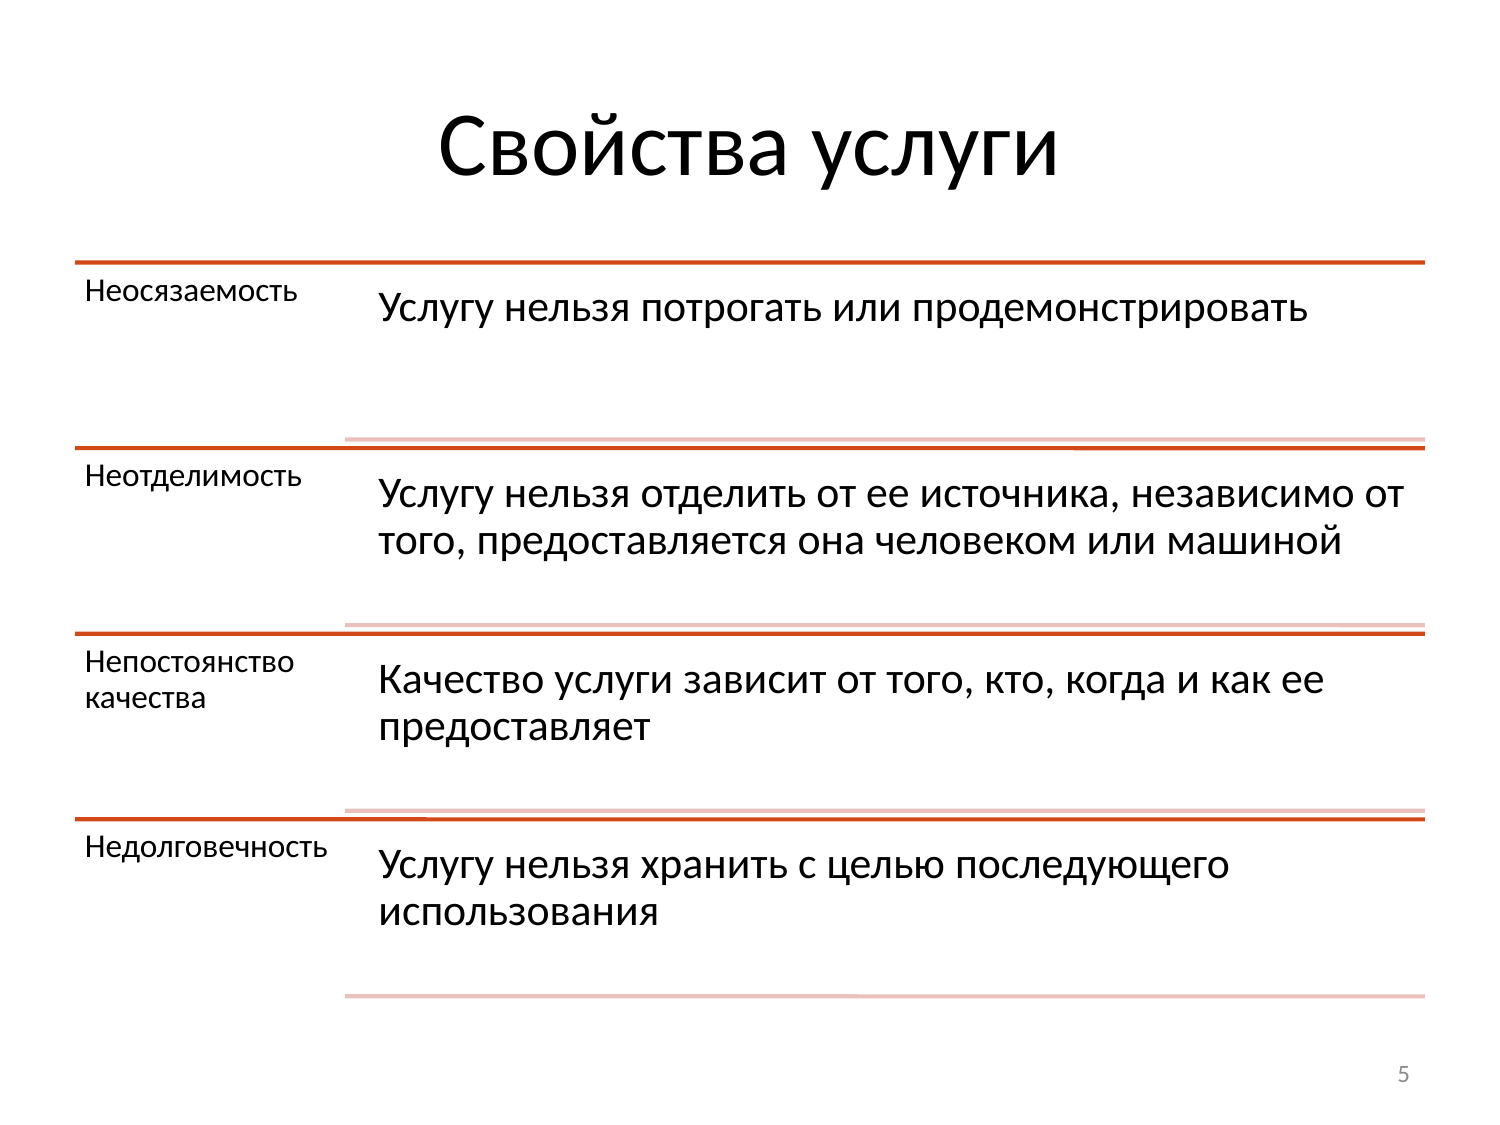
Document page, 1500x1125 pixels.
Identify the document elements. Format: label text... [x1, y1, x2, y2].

slide_number 5 [1074, 1042, 1425, 1103]
title Свойства услуги [75, 45, 1425, 233]
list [74, 262, 1426, 1006]
